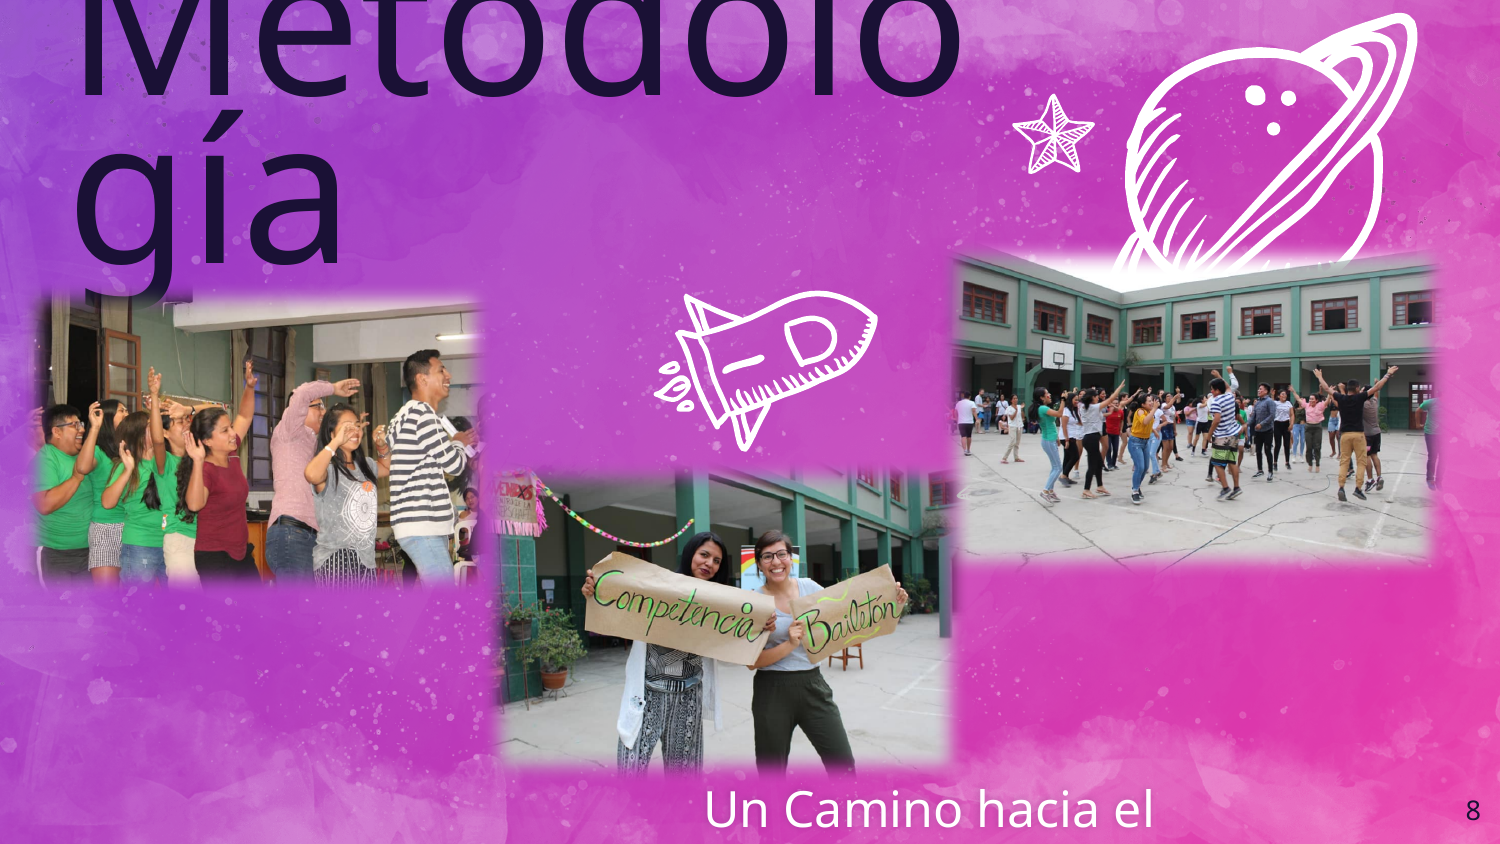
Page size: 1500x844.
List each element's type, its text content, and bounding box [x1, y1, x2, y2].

title Metodología [66, 238, 935, 298]
text_box [658, 361, 681, 375]
picture [20, 237, 1451, 784]
text_box [1012, 93, 1095, 174]
subtitle Un Camino hacia el protagonismo Juvenil… [703, 768, 1482, 844]
slide_number 8 [1391, 779, 1482, 844]
text_box [1125, 12, 1418, 236]
text_box [653, 375, 692, 402]
text_box [675, 290, 878, 452]
